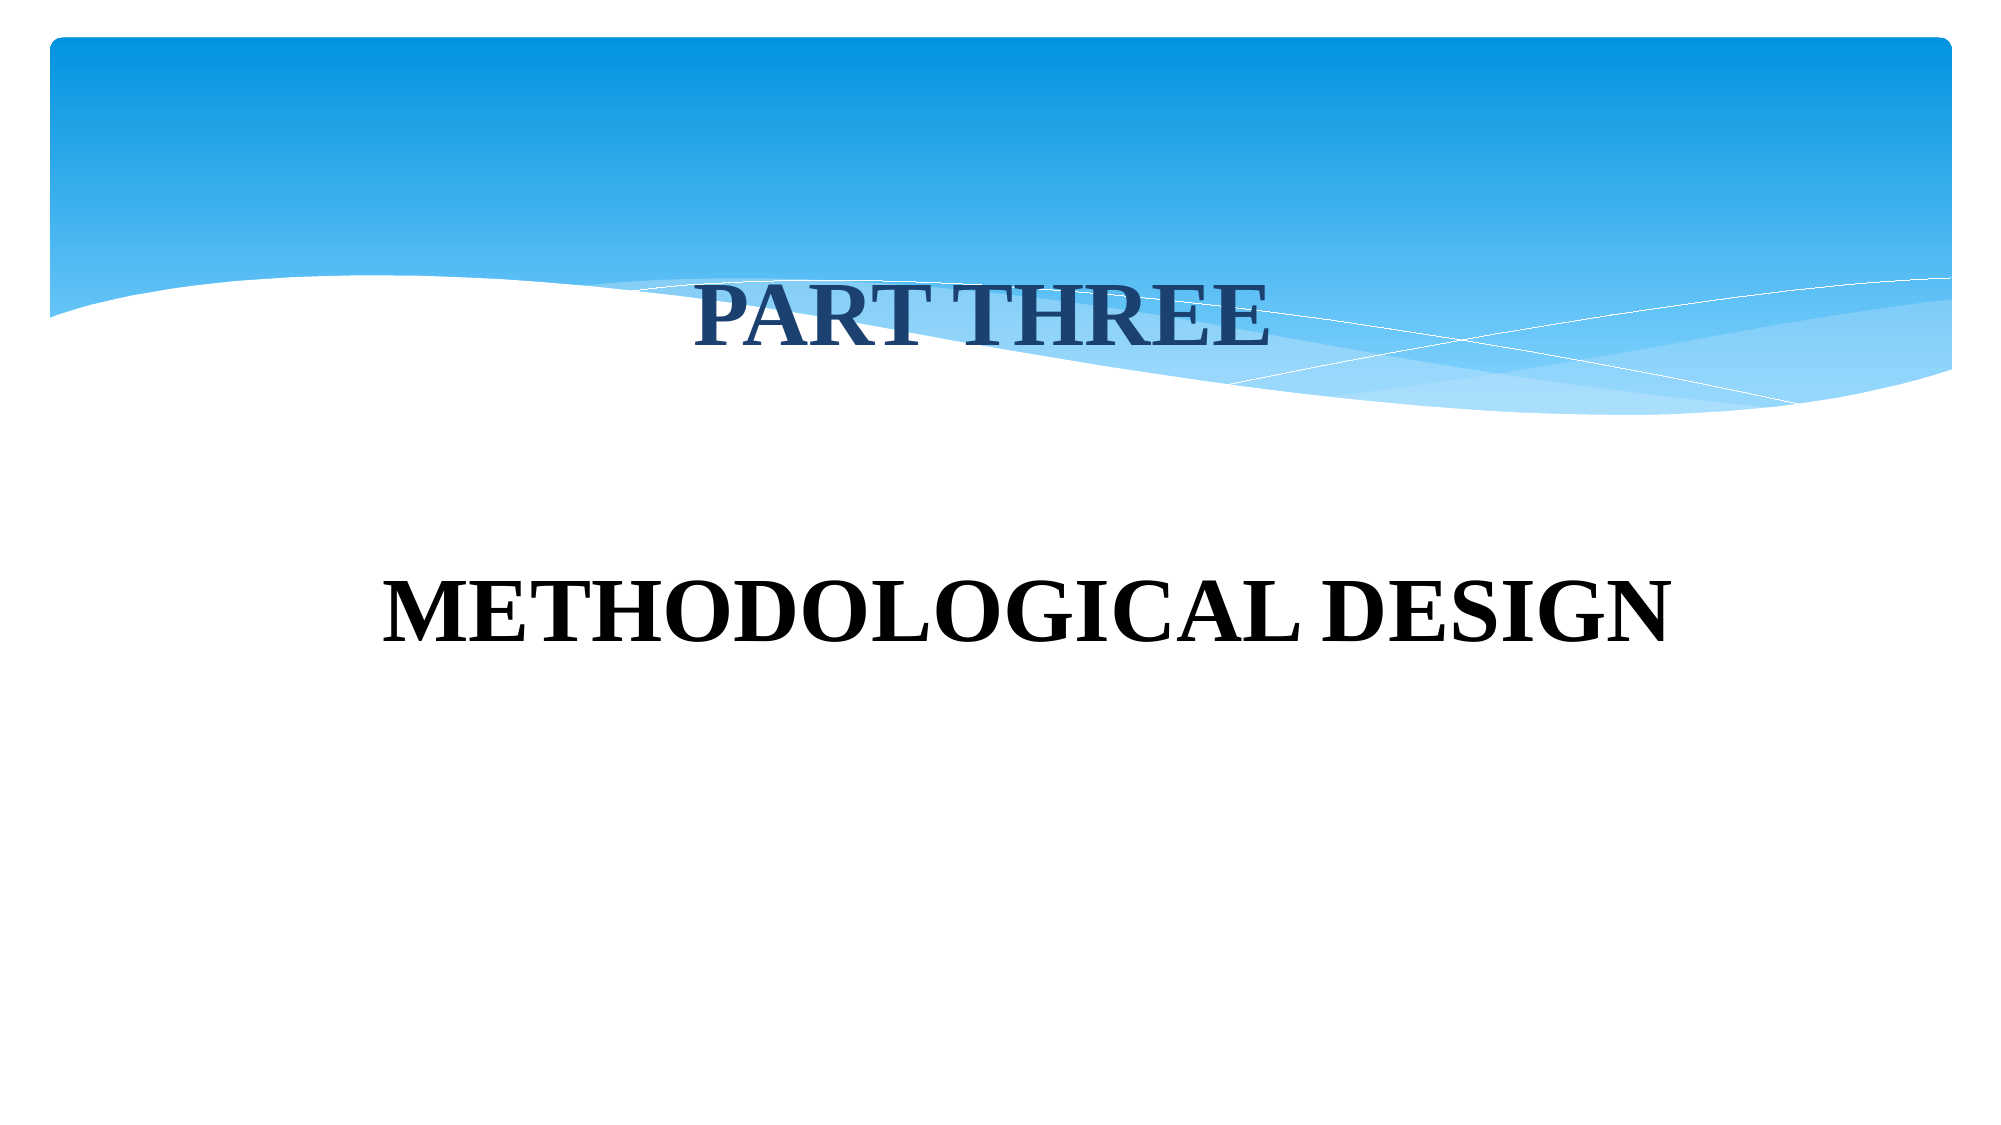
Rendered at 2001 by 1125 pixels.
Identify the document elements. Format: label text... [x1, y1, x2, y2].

list METHODOLOGICAL DESIGN [166, 542, 1892, 815]
title PART THREE [132, 200, 1858, 418]
